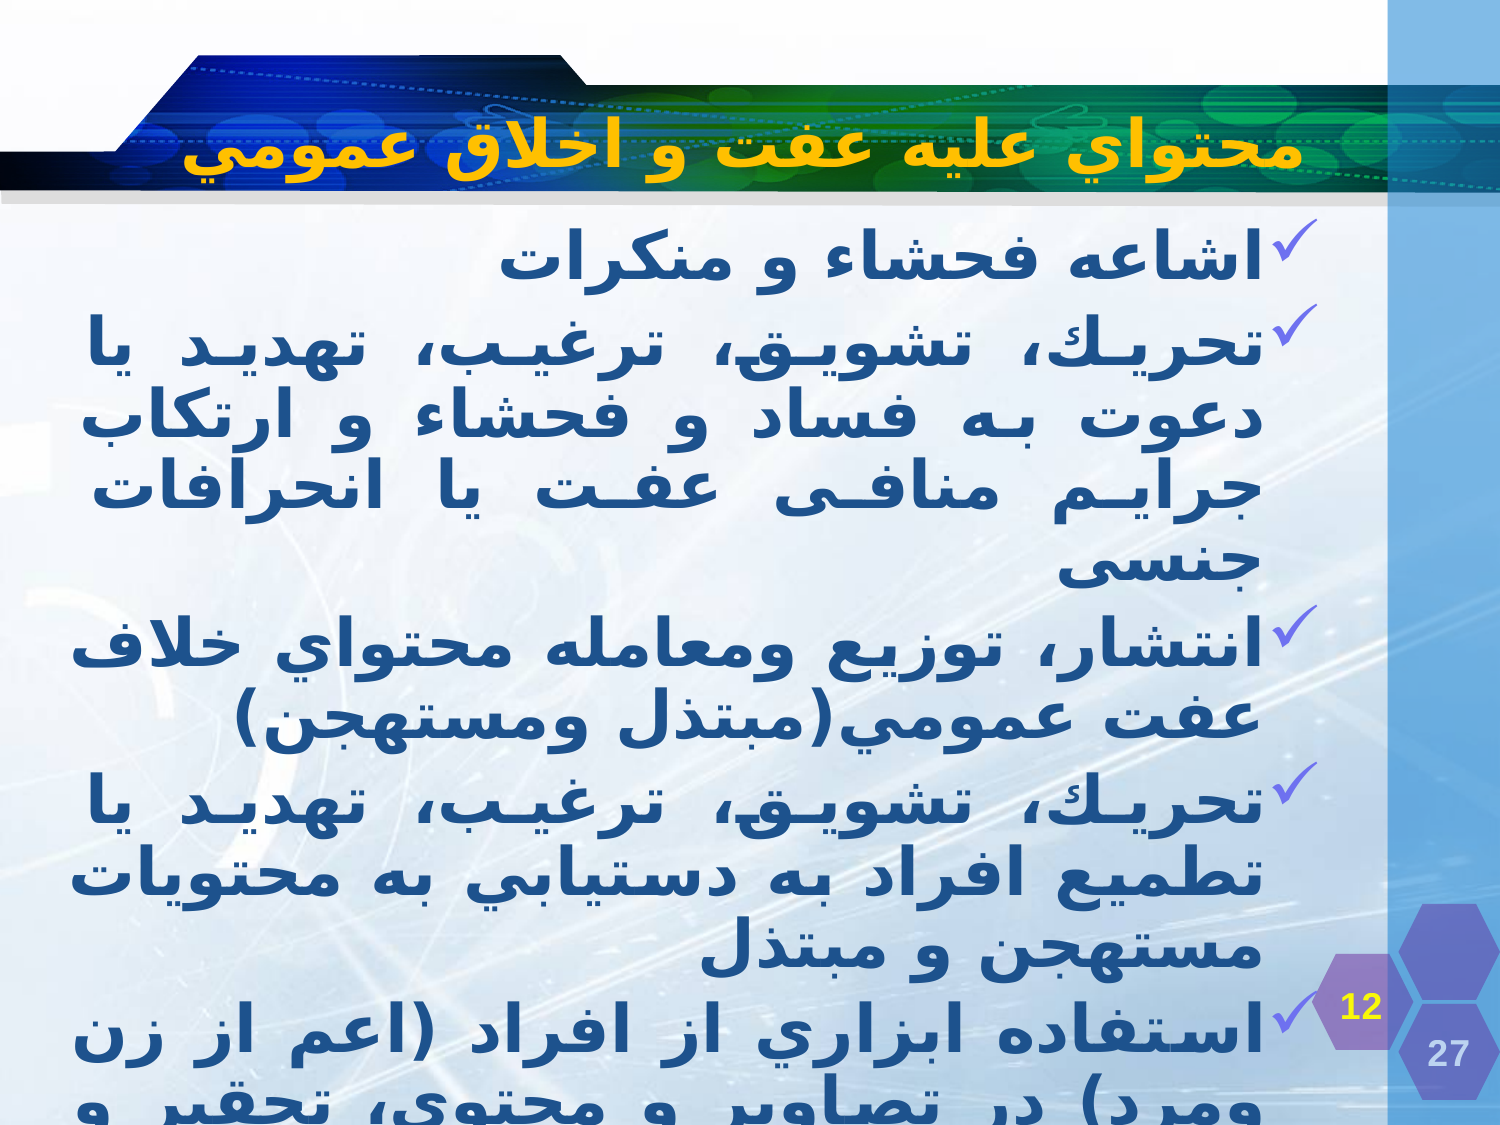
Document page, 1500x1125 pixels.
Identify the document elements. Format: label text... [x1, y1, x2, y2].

text_box 27 [1412, 1021, 1488, 1082]
title محتواي عليه عفت و اخلاق عمومي [99, 95, 1388, 188]
picture [0, 0, 1500, 1125]
text_box 12 [1324, 974, 1400, 1035]
list اشاعه فحشاء و منكرات تحريك، تشويق، ترغيب، تهديد يا دعوت به فساد و فحشاء و ارتکاب جرایم منافی عفت یا انحرافات جنسی انتشار، توزيع ومعامله محتواي خلاف عفت عمومي(مبتذل ومستهجن) تحريك، تشويق، ترغيب، تهديد يا تطميع افراد به دستيابي به محتويات مستهجن و مبتذل استفاده ابزاري از افراد (اعم از زن ومرد) در تصاوير و محتوي، تحقير و توهين به جنس زن، تبليغ تشريفات و تجملات نامشروع و غيرقانوني. [50, 214, 1338, 1058]
